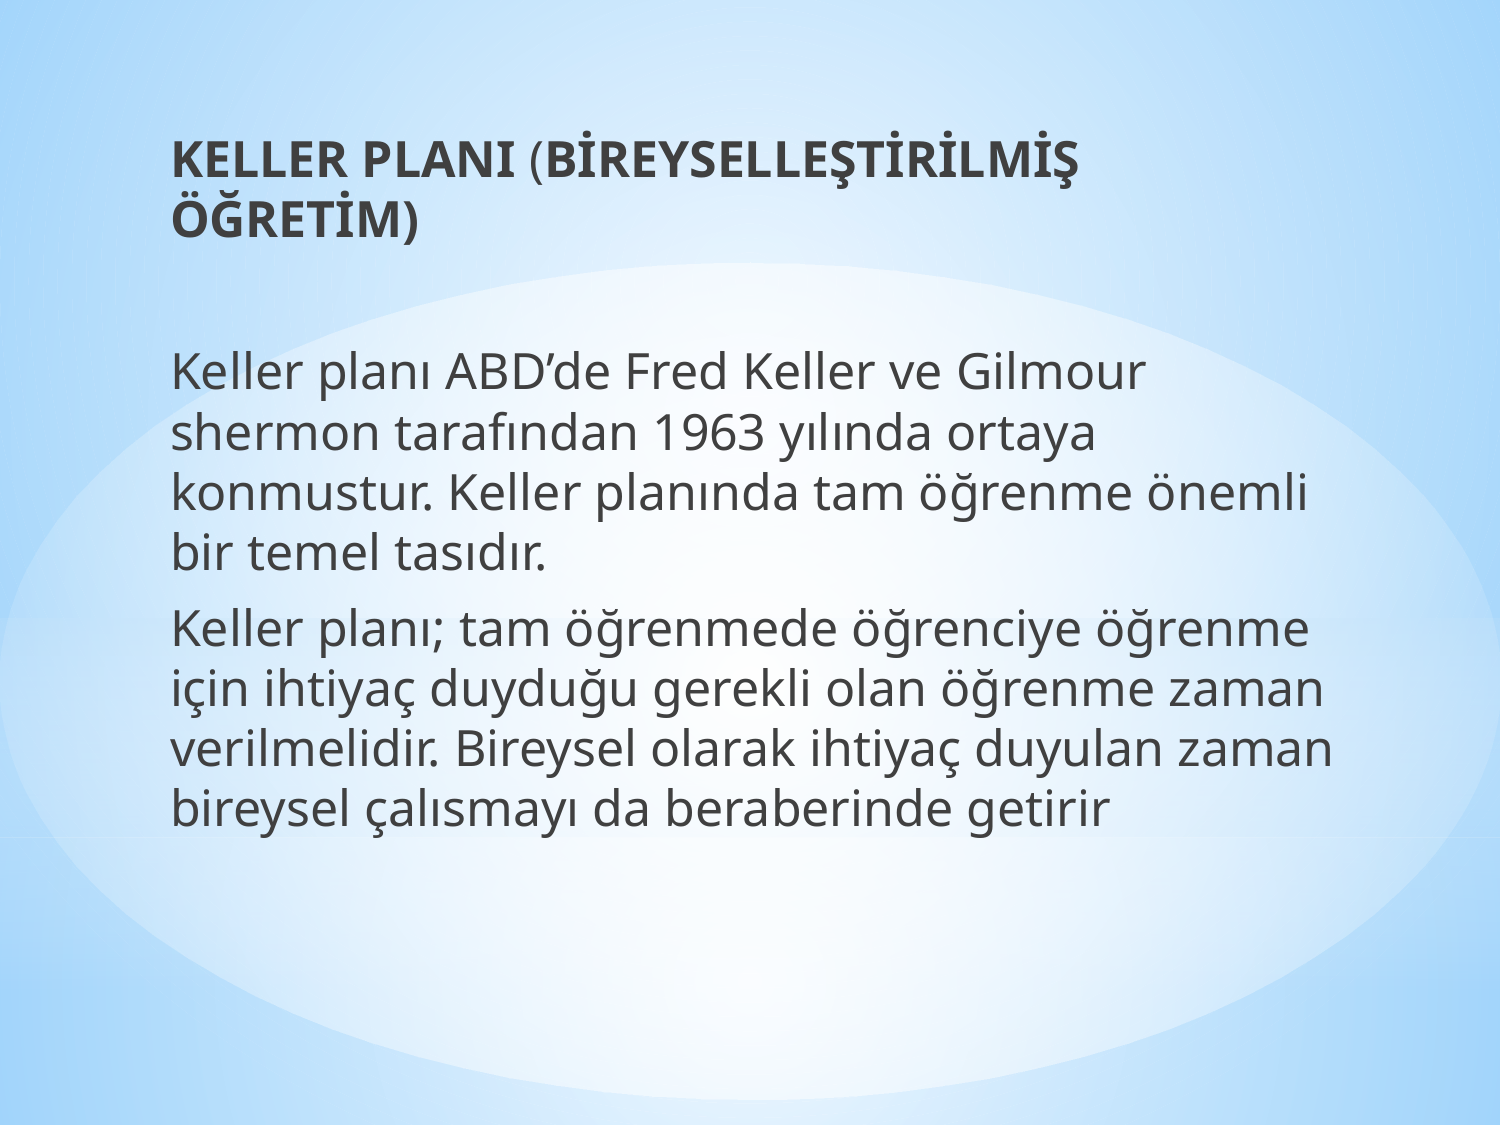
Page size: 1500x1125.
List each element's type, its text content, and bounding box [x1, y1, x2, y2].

list KELLER PLANI (BİREYSELLEŞTİRİLMİŞ ÖĞRETİM) Keller planı ABD’de Fred Keller ve Gilmour shermon tarafından 1963 yılında ortaya konmustur. Keller planında tam öğrenme önemli bir temel tasıdır. Keller planı; tam öğrenmede öğrenciye öğrenme için ihtiyaç duyduğu gerekli olan öğrenme zaman verilmelidir. Bireysel olarak ihtiyaç duyulan zaman bireysel çalısmayı da beraberinde getirir [147, 120, 1365, 1012]
